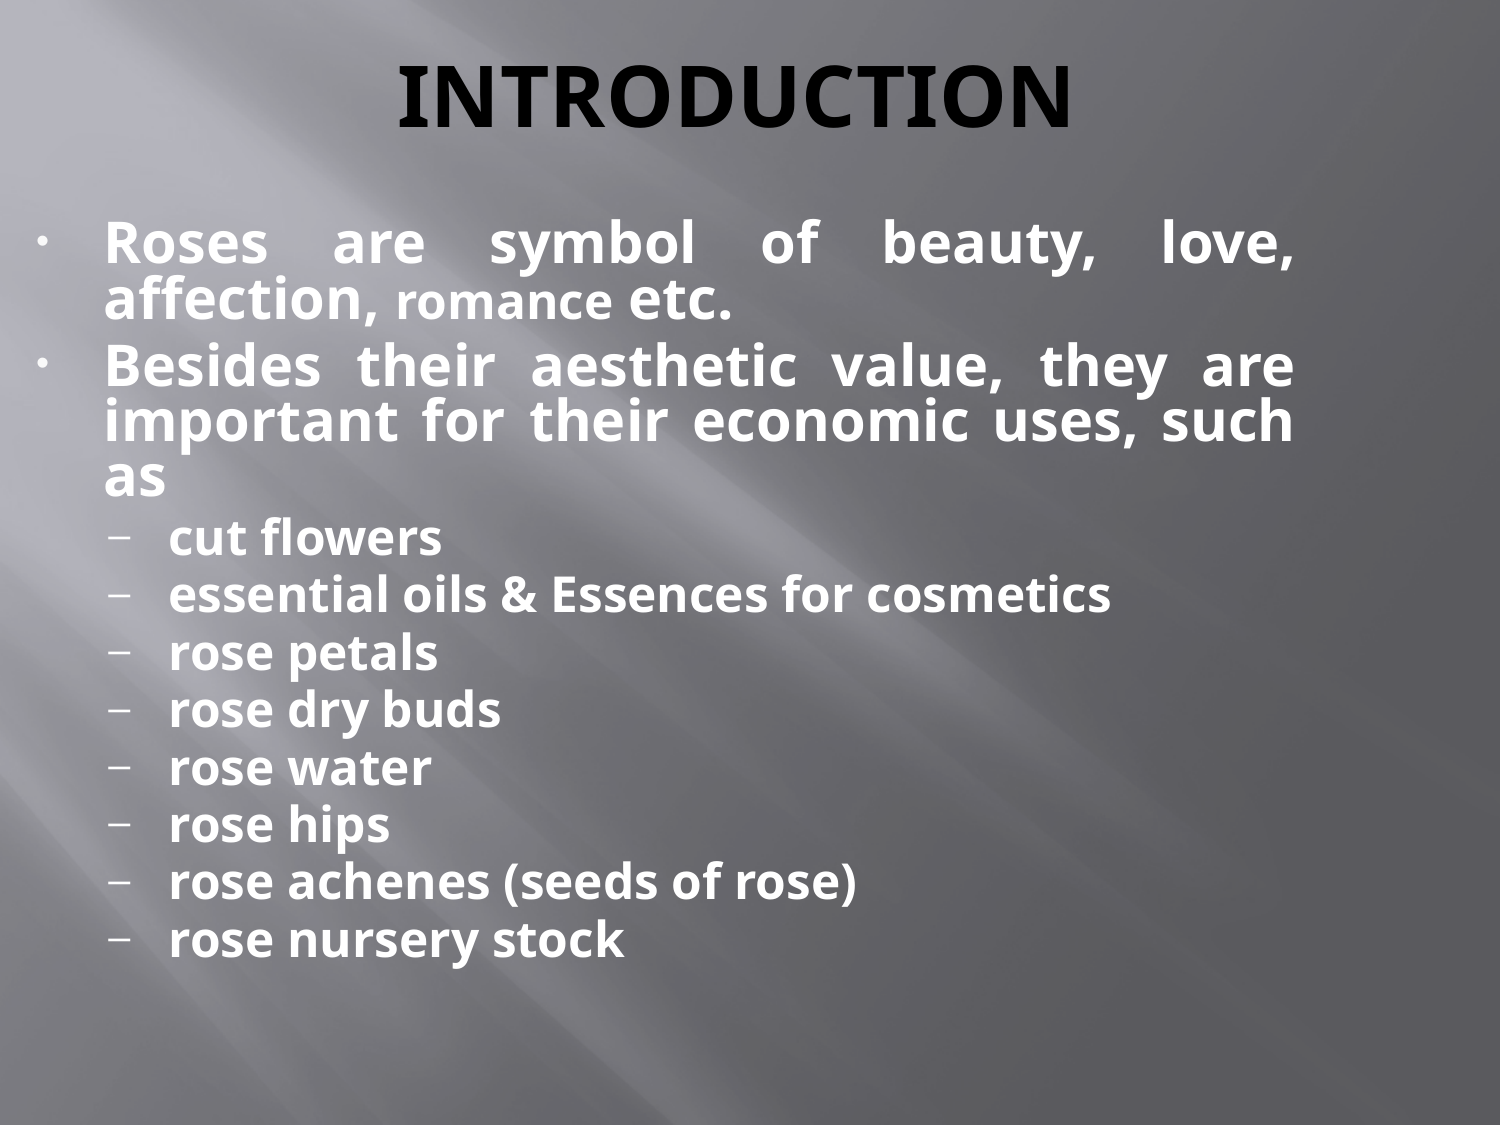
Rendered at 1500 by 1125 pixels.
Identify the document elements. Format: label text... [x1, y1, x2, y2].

list Roses are symbol of beauty, love, affection, romance etc. Besides their aesthetic value, they are important for their economic uses, such as cut flowers essential oils & Essences for cosmetics rose petals rose dry buds rose water rose hips rose achenes (seeds of rose) rose nursery stock [0, 212, 1313, 975]
title INTRODUCTION [62, 0, 1413, 187]
